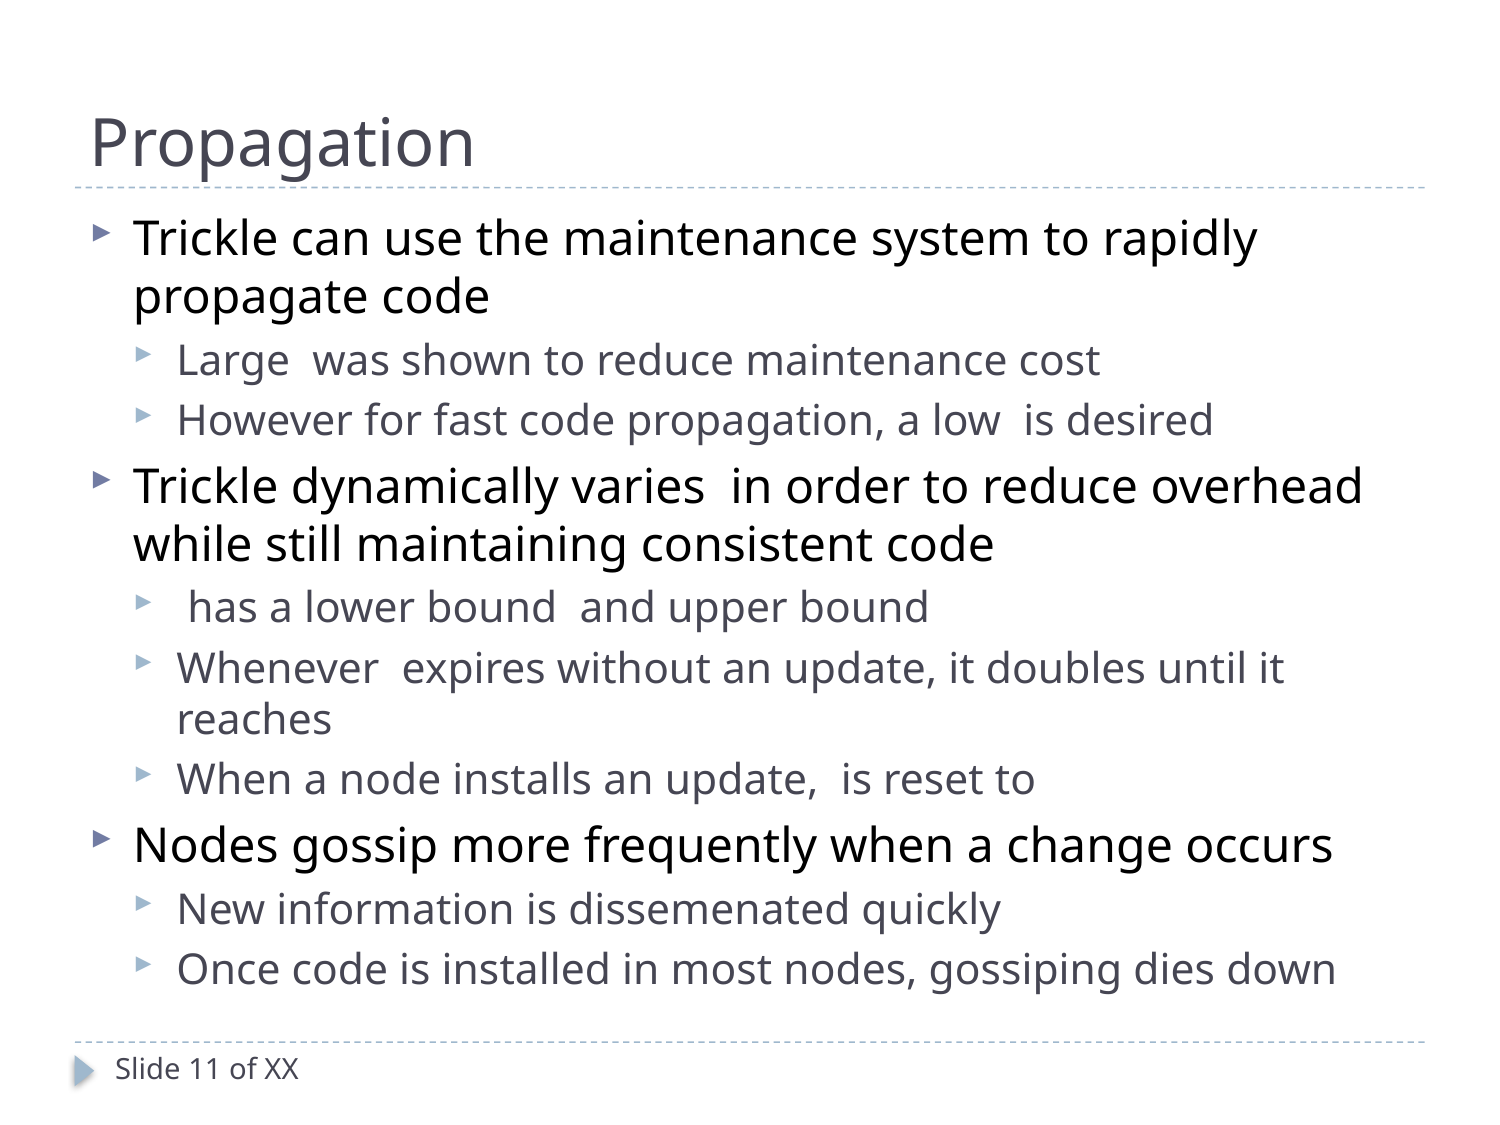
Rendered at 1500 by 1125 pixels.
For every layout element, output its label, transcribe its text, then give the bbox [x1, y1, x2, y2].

slide_number Slide 11 of XX [100, 1042, 426, 1103]
title Propagation [75, 24, 1425, 188]
